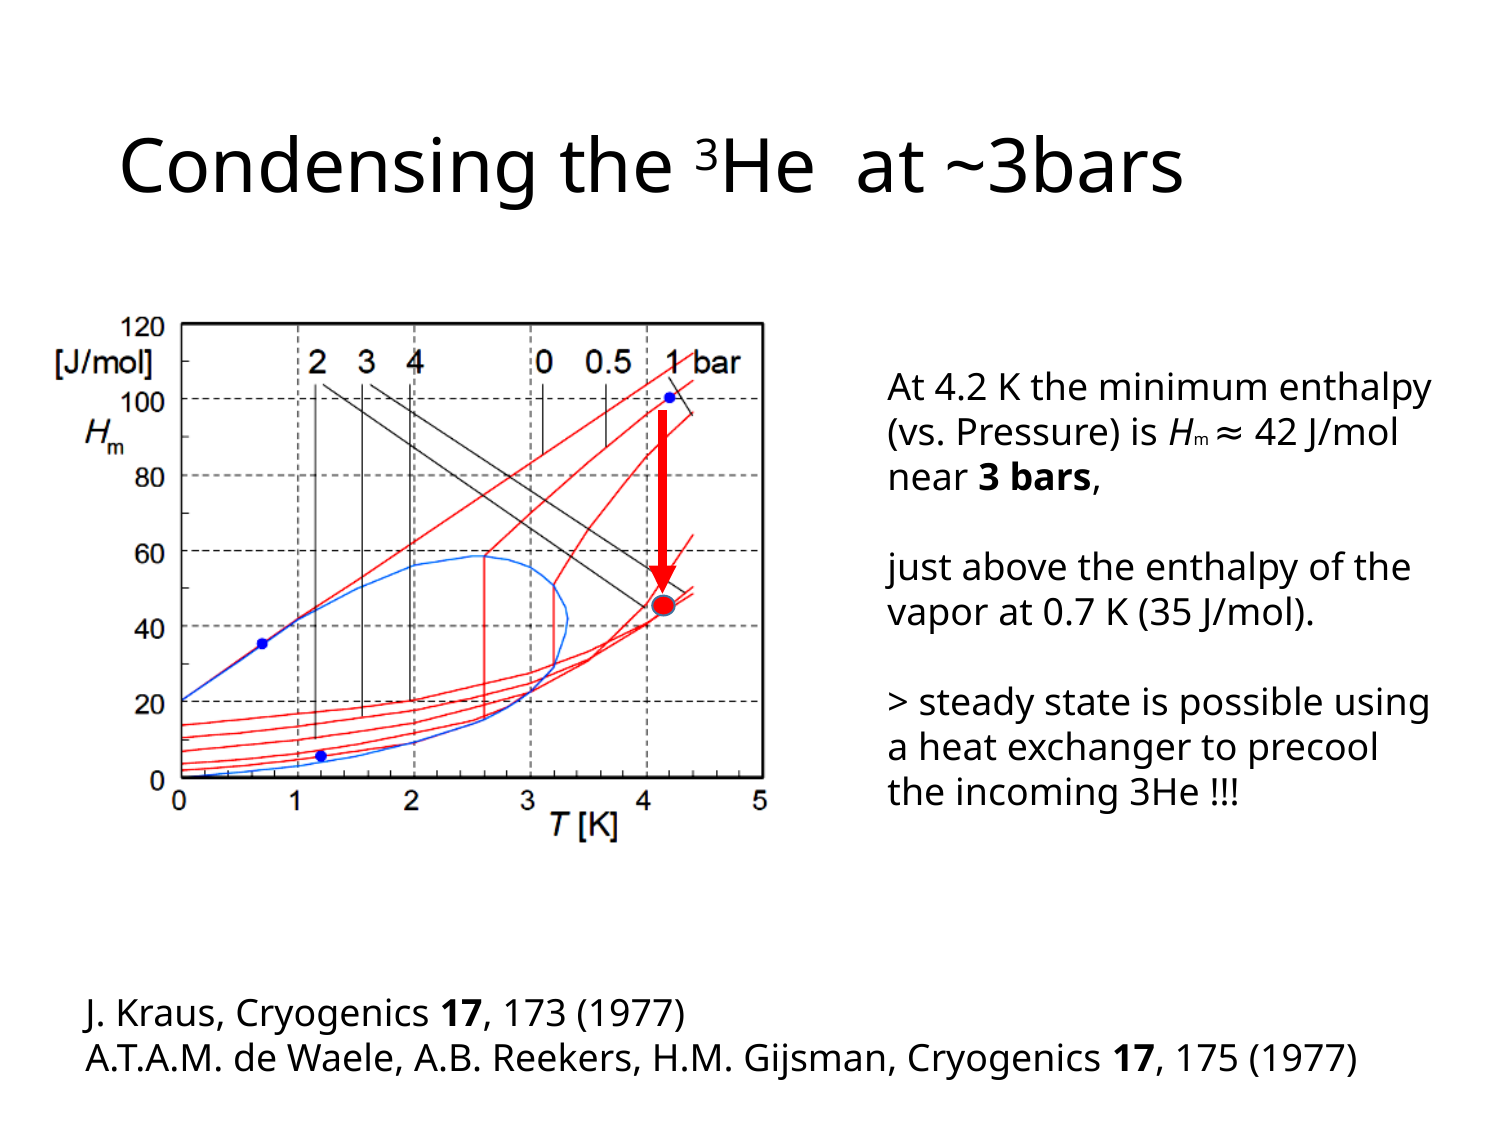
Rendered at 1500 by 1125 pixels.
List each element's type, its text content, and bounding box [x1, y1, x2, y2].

picture [38, 277, 786, 858]
text_box At 4.2 K the minimum enthalpy (vs. Pressure) is Hm ≈ 42 J/mol near 3 bars, just above the enthalpy of the vapor at 0.7 K (35 J/mol). > steady state is possible using a heat exchanger to precool the incoming 3He !!! [872, 355, 1460, 956]
title Condensing the 3He at ~3bars [103, 59, 1397, 278]
text_box J. Kraus, Cryogenics 17, 173 (1977) A.T.A.M. de Waele, A.B. Reekers, H.M. Gijsman, Cryogenics 17, 175 (1977) [70, 981, 1460, 1087]
